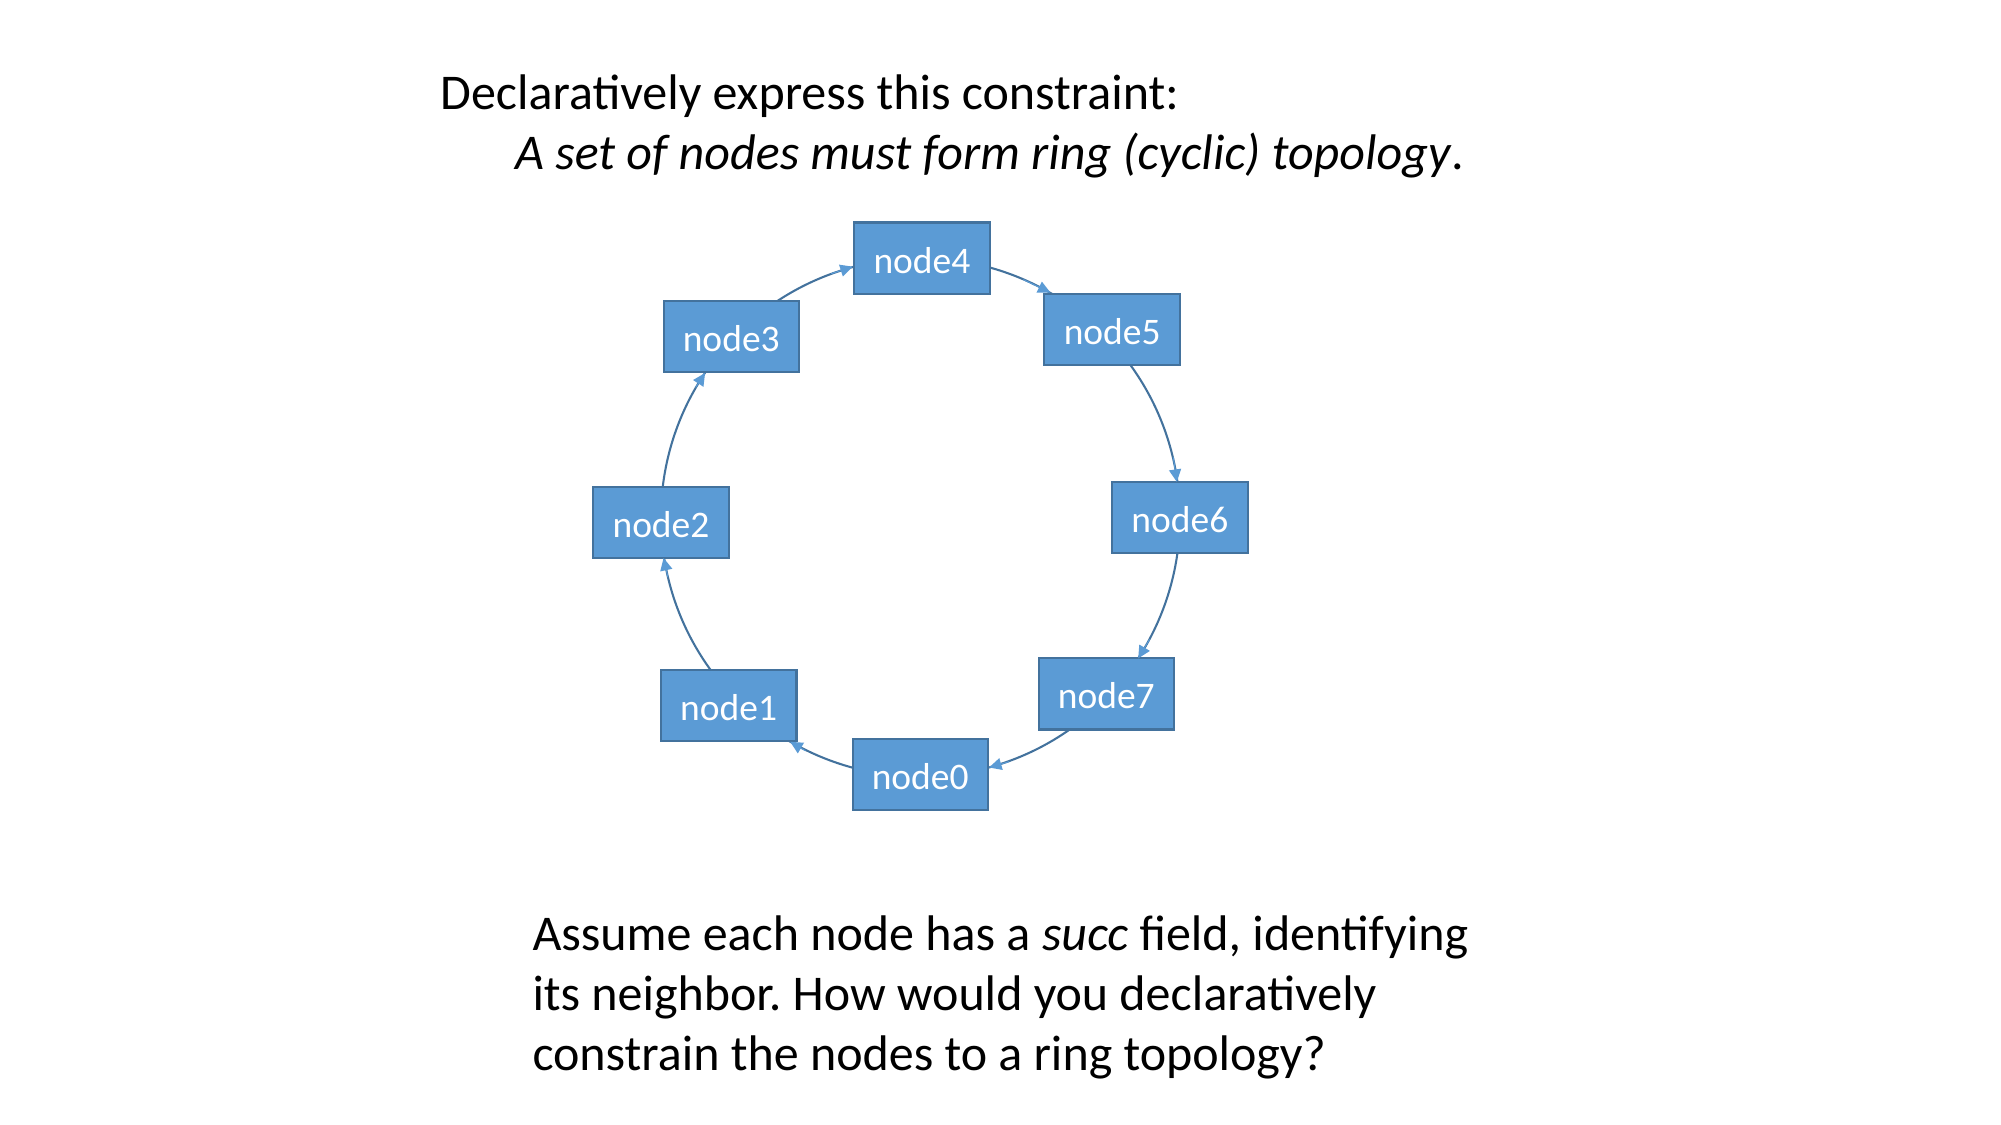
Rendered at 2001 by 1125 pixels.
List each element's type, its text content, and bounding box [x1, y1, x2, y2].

text_box Assume each node has a succ field, identifying its neighbor. How would you declaratively constrain the nodes to a ring topology? [517, 893, 1518, 1089]
text_box Declaratively express this constraint: A set of nodes must form ring (cyclic) topology. [425, 52, 1664, 187]
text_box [593, 222, 1248, 811]
